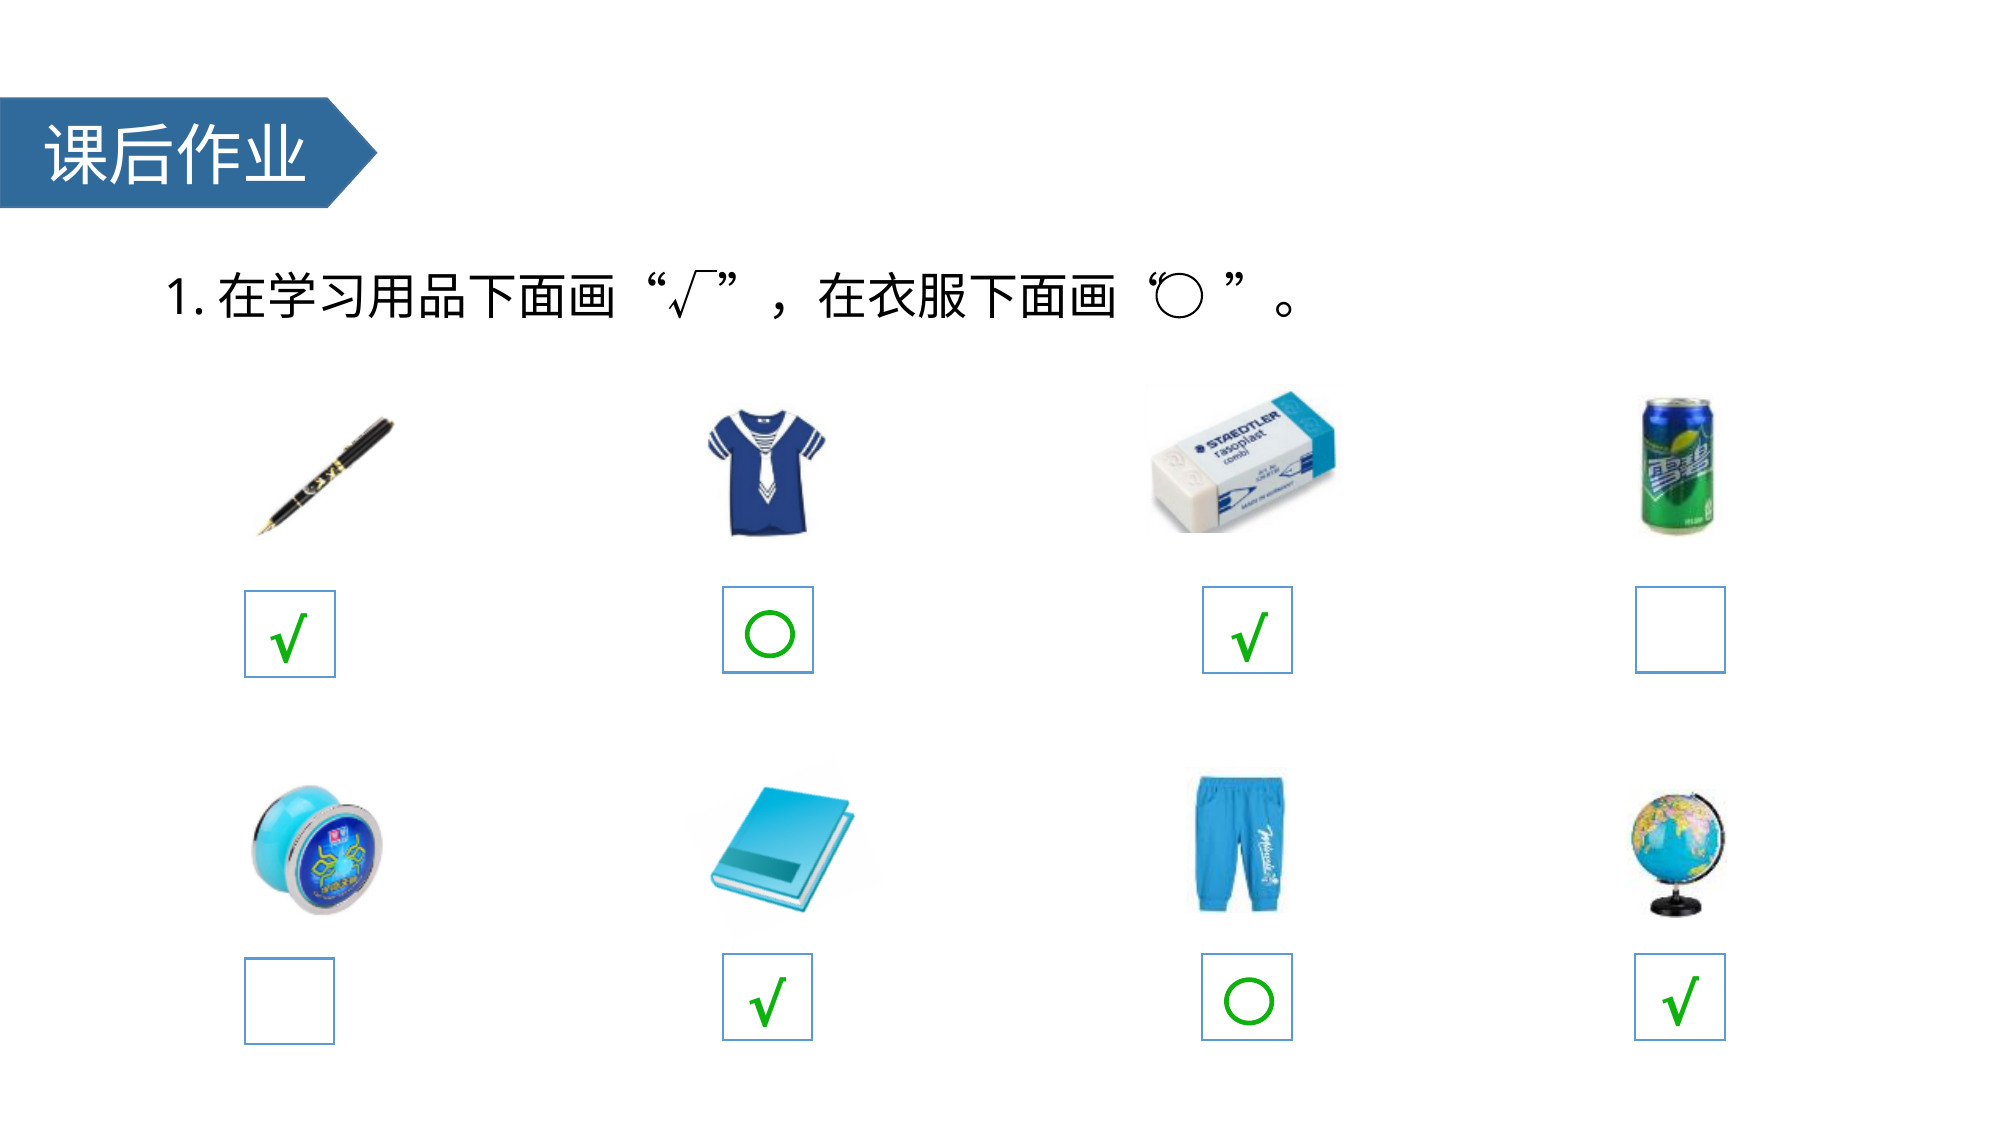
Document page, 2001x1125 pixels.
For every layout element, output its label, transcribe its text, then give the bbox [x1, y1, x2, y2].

text_box [1155, 272, 1204, 319]
text_box √ [1214, 595, 1348, 681]
text_box [1634, 953, 1726, 1041]
text_box [244, 590, 336, 678]
text_box [244, 957, 335, 1045]
picture [1626, 789, 1727, 918]
picture [699, 391, 829, 541]
text_box [746, 611, 794, 657]
text_box √ [732, 960, 884, 1046]
text_box √ [254, 597, 323, 682]
picture [686, 759, 883, 941]
text_box [1201, 953, 1293, 1041]
picture [1146, 384, 1344, 533]
text_box √ [1646, 959, 1715, 1045]
text_box [722, 586, 814, 674]
picture [241, 781, 386, 920]
text_box [722, 953, 813, 1041]
text_box 课后作业 [0, 98, 377, 208]
text_box 1.在学习用品下面画“√”，在衣服下面画“ ”。 [148, 257, 1339, 333]
picture [244, 392, 407, 562]
picture [1186, 767, 1290, 913]
text_box [1202, 586, 1293, 674]
picture [1638, 394, 1723, 538]
text_box [1225, 978, 1273, 1025]
text_box [1635, 586, 1726, 674]
